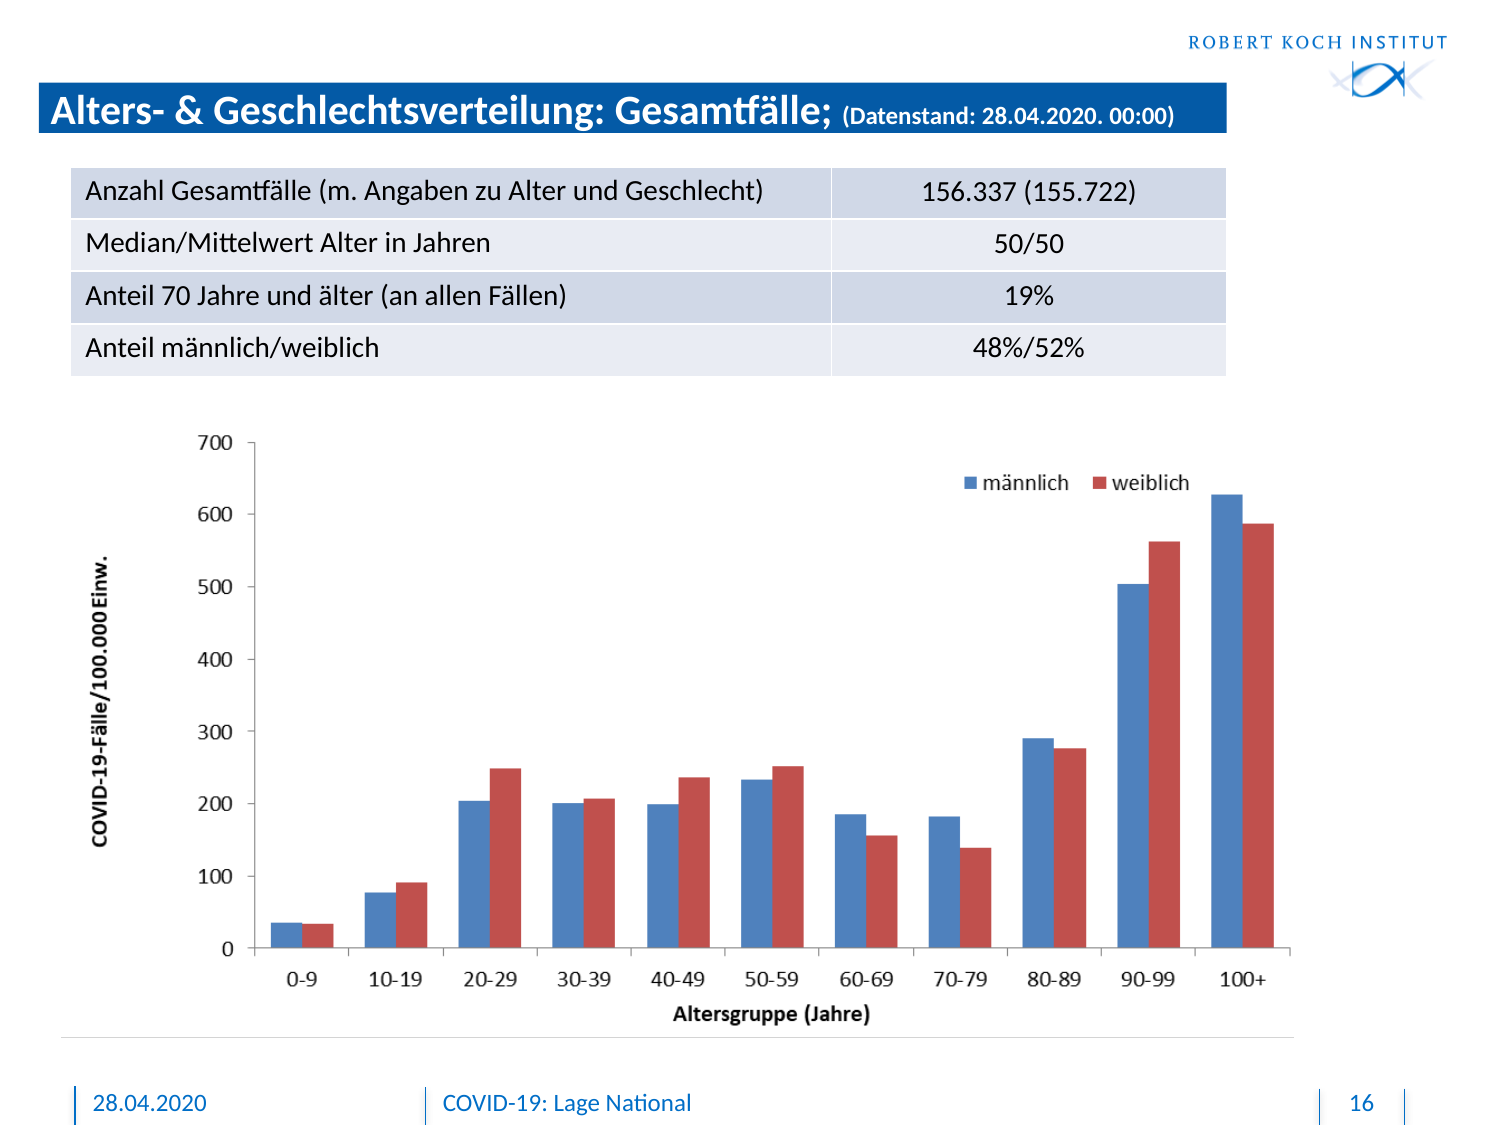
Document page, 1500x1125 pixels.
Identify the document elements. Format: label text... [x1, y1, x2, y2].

title Alters- & Geschlechtsverteilung: Gesamtfälle; (Datenstand: 28.04.2020. 00:00) [38, 82, 1227, 133]
picture [60, 413, 1294, 1039]
table_cell Median/Mittelwert Alter in Jahren [71, 220, 831, 270]
slide_number 16 [1321, 1086, 1403, 1119]
table_cell Anteil 70 Jahre und älter (an allen Fällen) [71, 272, 831, 323]
table_cell 50/50 [832, 220, 1226, 270]
table_header 156.337 (155.722) [832, 168, 1226, 218]
table_cell 48%/52% [832, 325, 1226, 376]
table_cell Anteil männlich/weiblich [71, 325, 831, 376]
table_cell 19% [832, 272, 1226, 323]
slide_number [92, 1086, 398, 1119]
table_header Anzahl Gesamtfälle (m. Angaben zu Alter und Geschlecht) [71, 168, 831, 218]
picture [1182, 29, 1454, 109]
footer COVID-19: Lage National [442, 1086, 1293, 1119]
